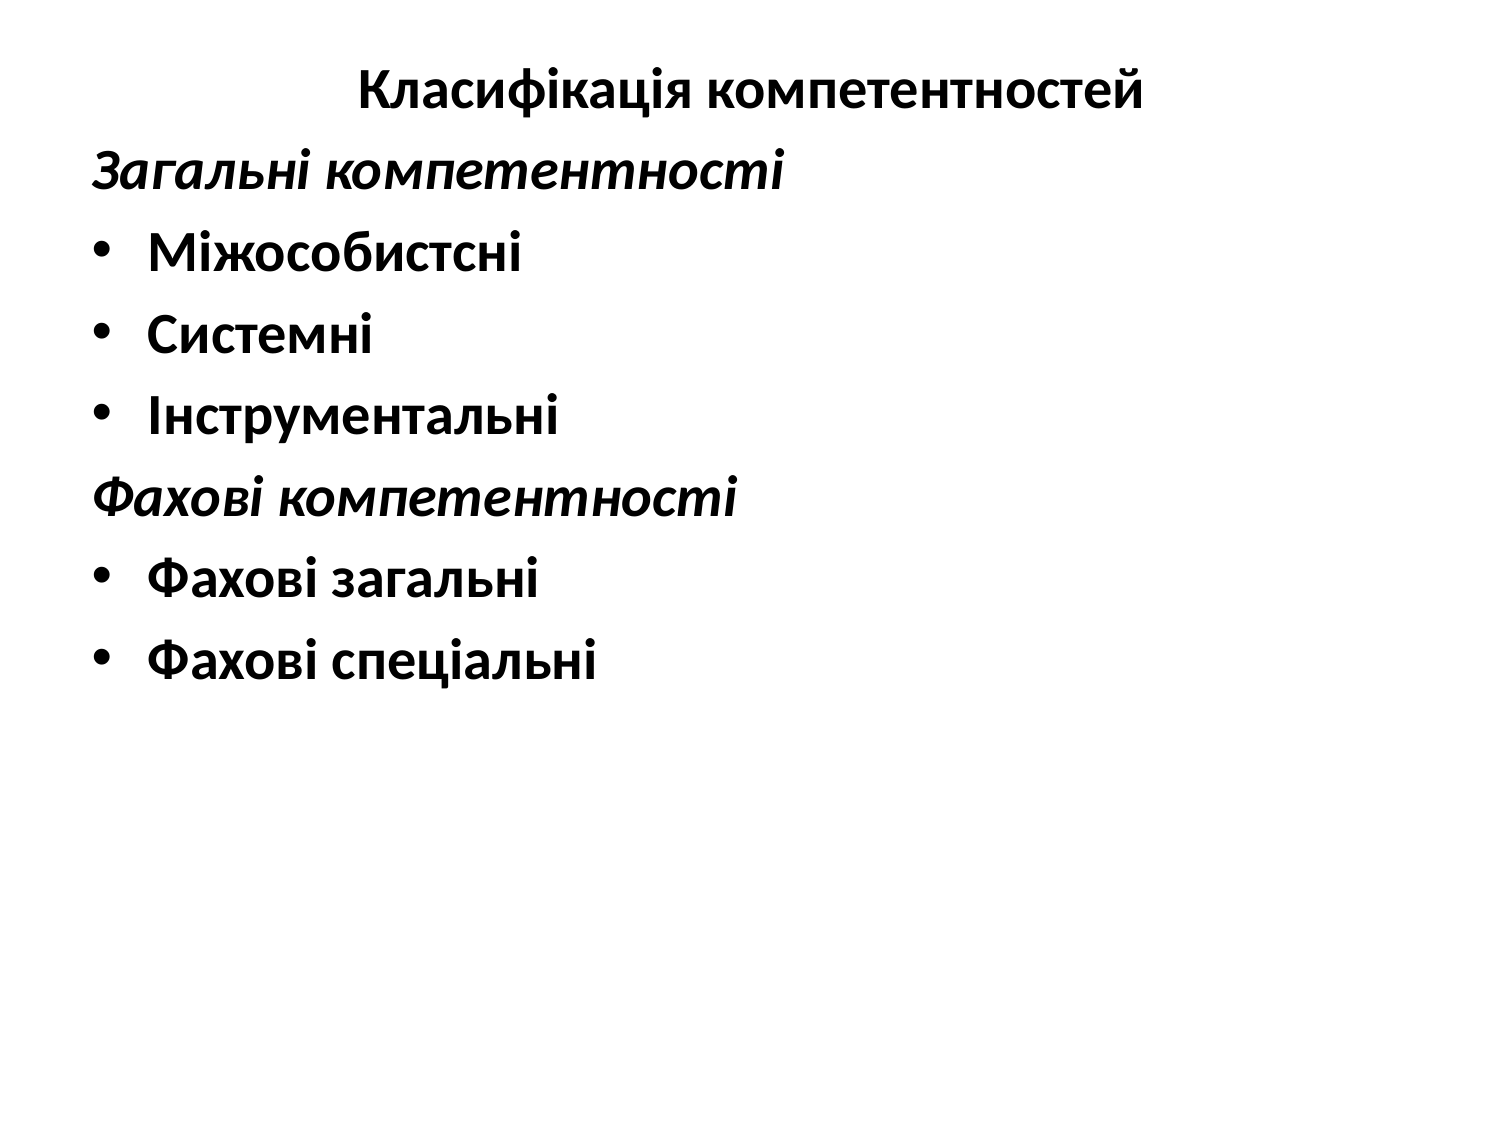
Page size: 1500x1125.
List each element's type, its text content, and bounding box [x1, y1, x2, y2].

list Класифікація компетентностей Загальні компетентності Міжособистсні Системні Інструментальні Фахові компетентності Фахові загальні Фахові спеціальні [76, 42, 1427, 786]
